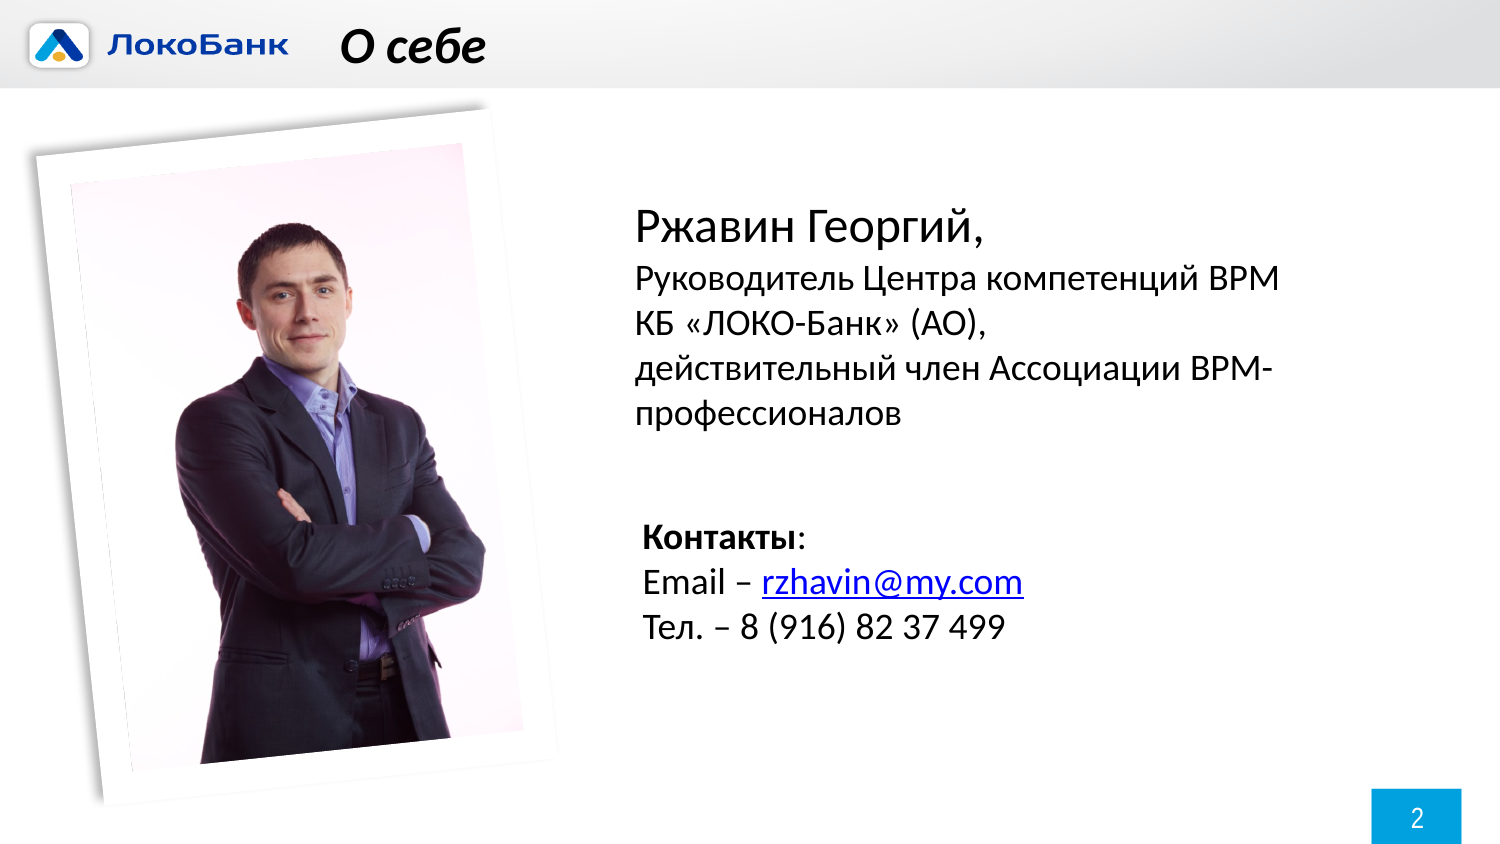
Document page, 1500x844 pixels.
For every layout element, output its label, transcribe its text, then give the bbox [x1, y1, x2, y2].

picture [0, 0, 1500, 844]
title О себе [324, 0, 1500, 86]
text_box Ржавин Георгий, Руководитель Центра компетенций BPM КБ «ЛОКО-Банк» (АО), действительный член Ассоциации BPM-профессионалов [620, 185, 1447, 441]
text_box Контакты: Email – rzhavin@my.com Тел. – 8 (916) 82 37 499 [627, 504, 1039, 655]
slide_number 2 [1376, 793, 1459, 839]
